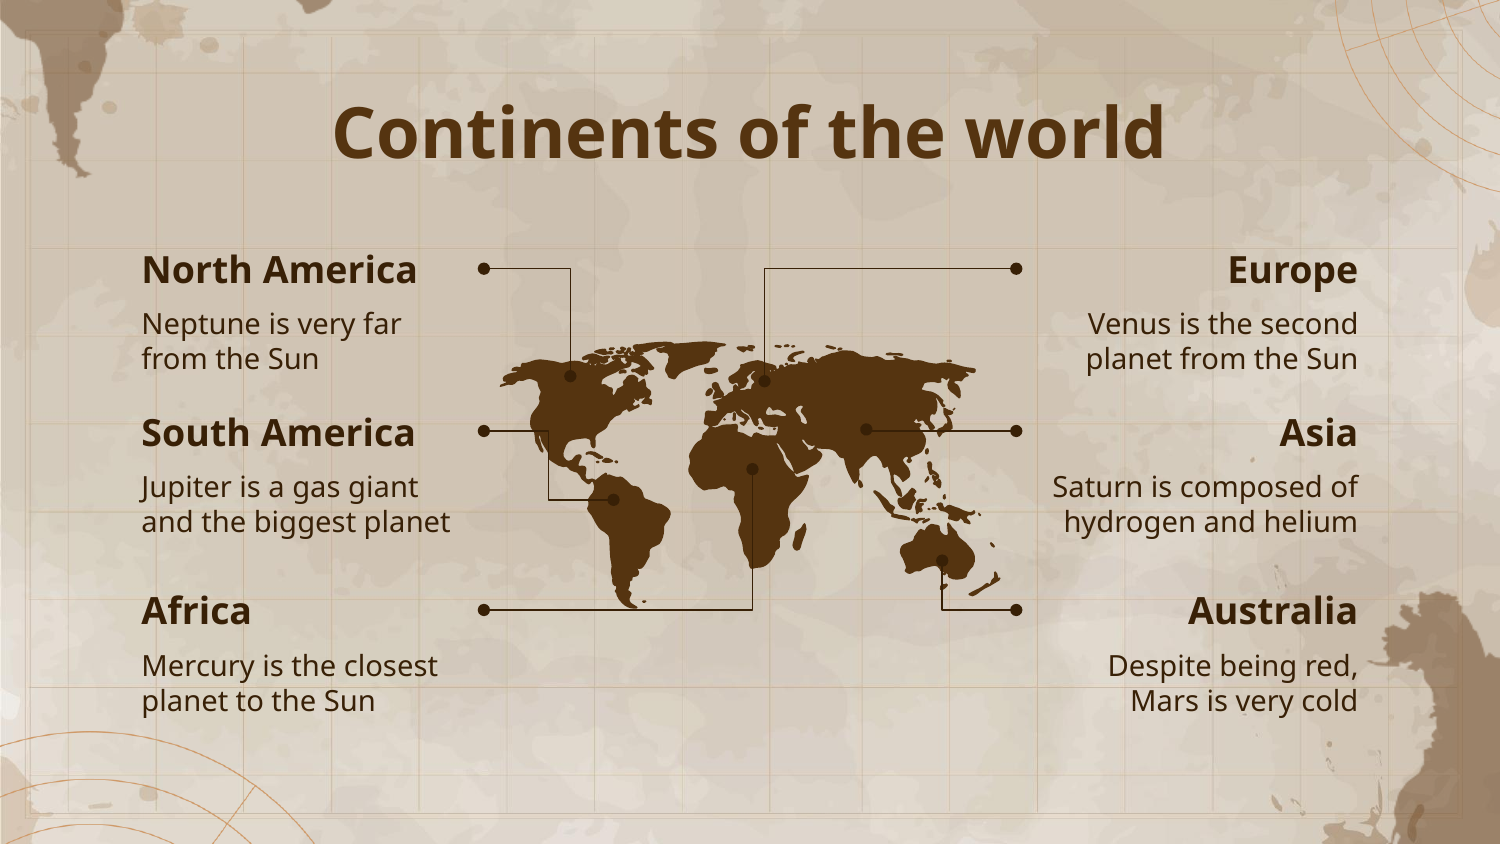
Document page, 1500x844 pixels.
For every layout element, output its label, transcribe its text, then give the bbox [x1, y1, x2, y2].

text_box Venus is the second planet from the Sun [1020, 294, 1374, 387]
text_box Mercury is the closest planet to the Sun [126, 635, 484, 728]
text_box Australia [1016, 584, 1374, 635]
text_box Jupiter is a gas giant and the biggest planet [126, 456, 478, 549]
text_box Asia [1016, 405, 1374, 456]
text_box Neptune is very far from the Sun [126, 294, 484, 387]
text_box Africa [126, 584, 484, 635]
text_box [483, 268, 571, 377]
title Continents of the world [118, 72, 1382, 167]
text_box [764, 268, 1017, 382]
text_box South America [126, 405, 484, 456]
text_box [865, 432, 1002, 438]
text_box North America [126, 242, 484, 294]
picture [0, 0, 1500, 844]
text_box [499, 341, 1002, 609]
text_box Saturn is composed of hydrogen and helium [1016, 456, 1374, 549]
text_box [483, 430, 614, 468]
text_box Despite being red, Mars is very cold [1016, 635, 1374, 728]
text_box Europe [1016, 242, 1374, 294]
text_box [483, 468, 753, 611]
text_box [941, 560, 1017, 611]
